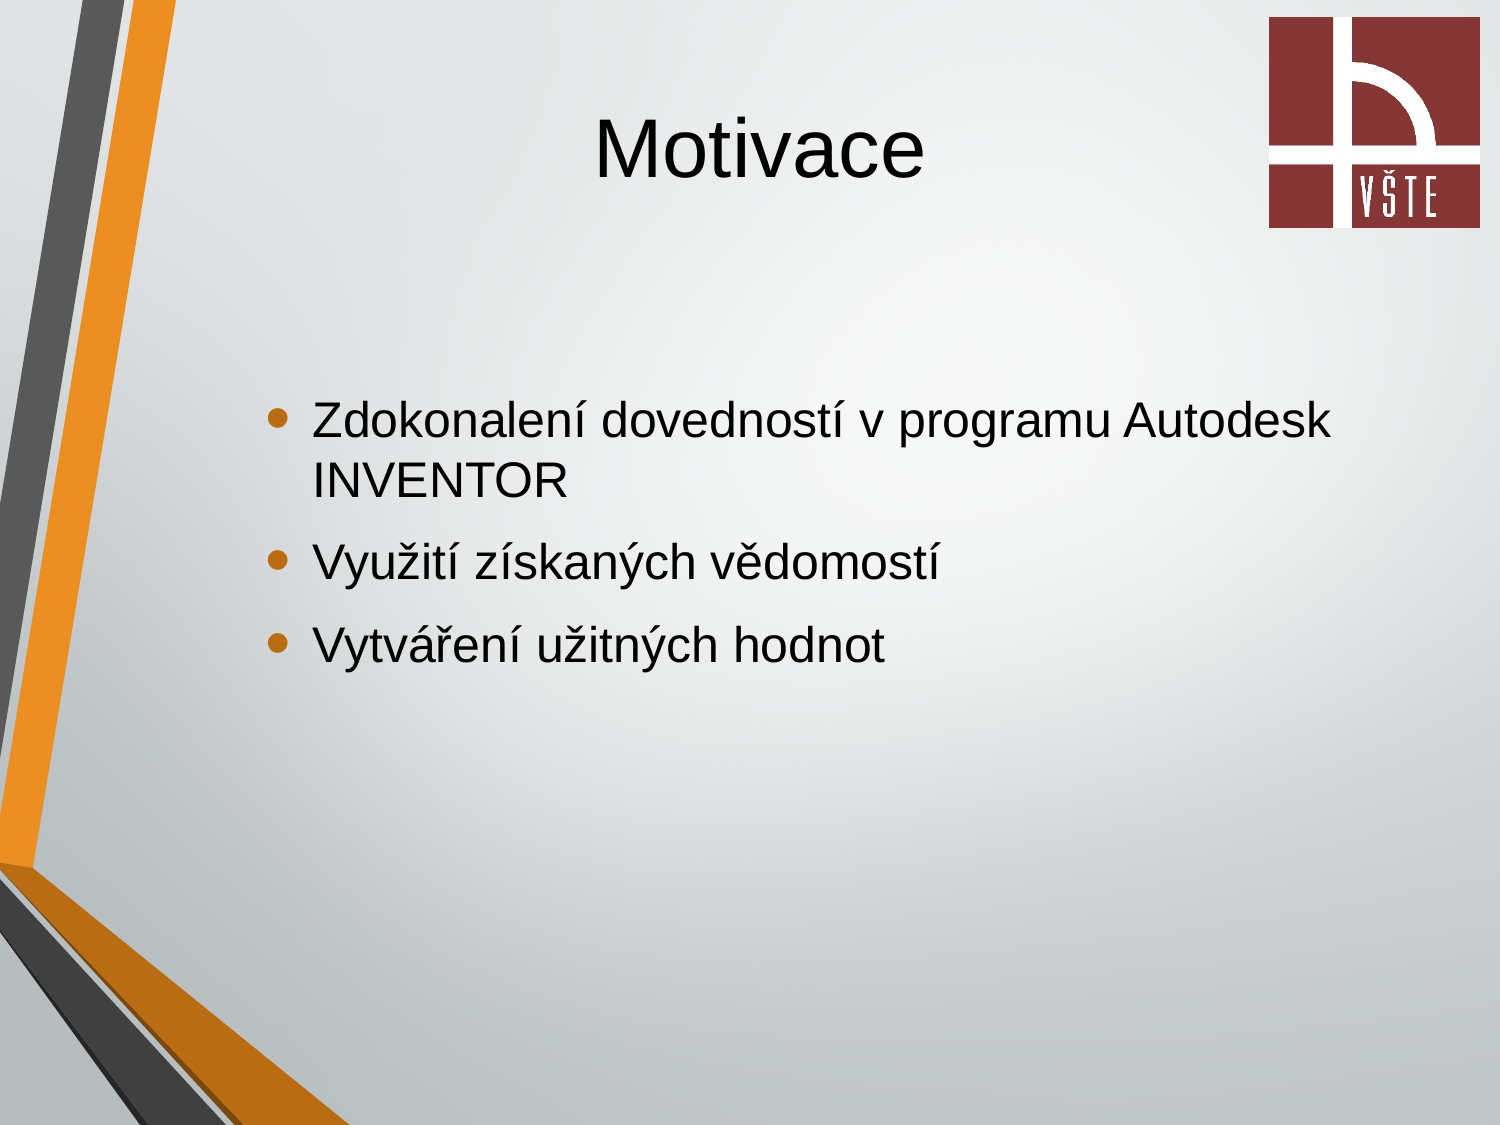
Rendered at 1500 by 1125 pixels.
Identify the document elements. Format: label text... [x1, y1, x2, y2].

list Zdokonalení dovedností v programu Autodesk INVENTOR Využití získaných vědomostí Vytváření užitných hodnot [250, 287, 1425, 837]
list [1269, 17, 1480, 228]
title Motivace [250, 0, 1270, 287]
